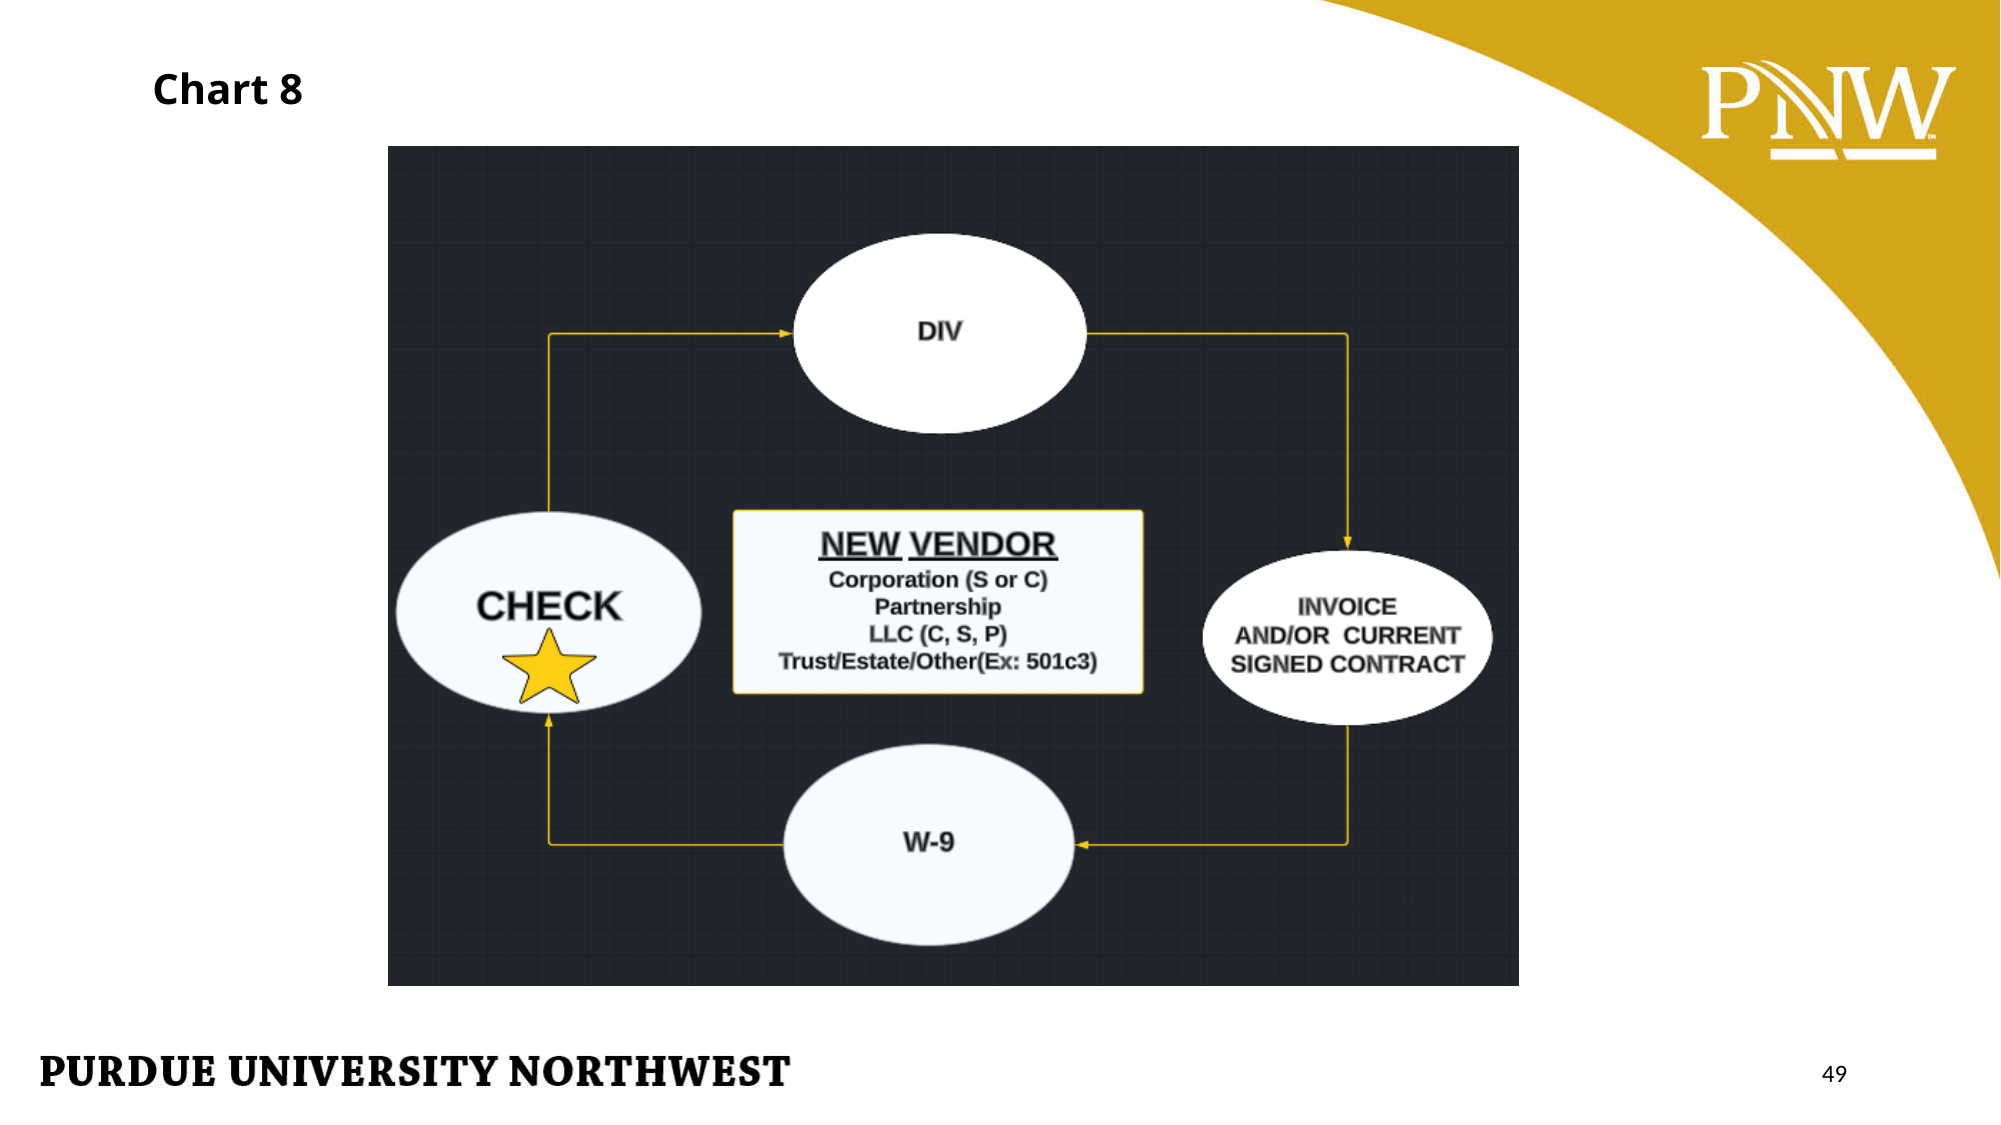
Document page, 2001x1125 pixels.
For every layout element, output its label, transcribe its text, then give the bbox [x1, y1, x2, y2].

picture [0, 0, 2001, 1125]
title Chart 8 [137, 59, 1863, 123]
slide_number 49 [1412, 1042, 1863, 1103]
